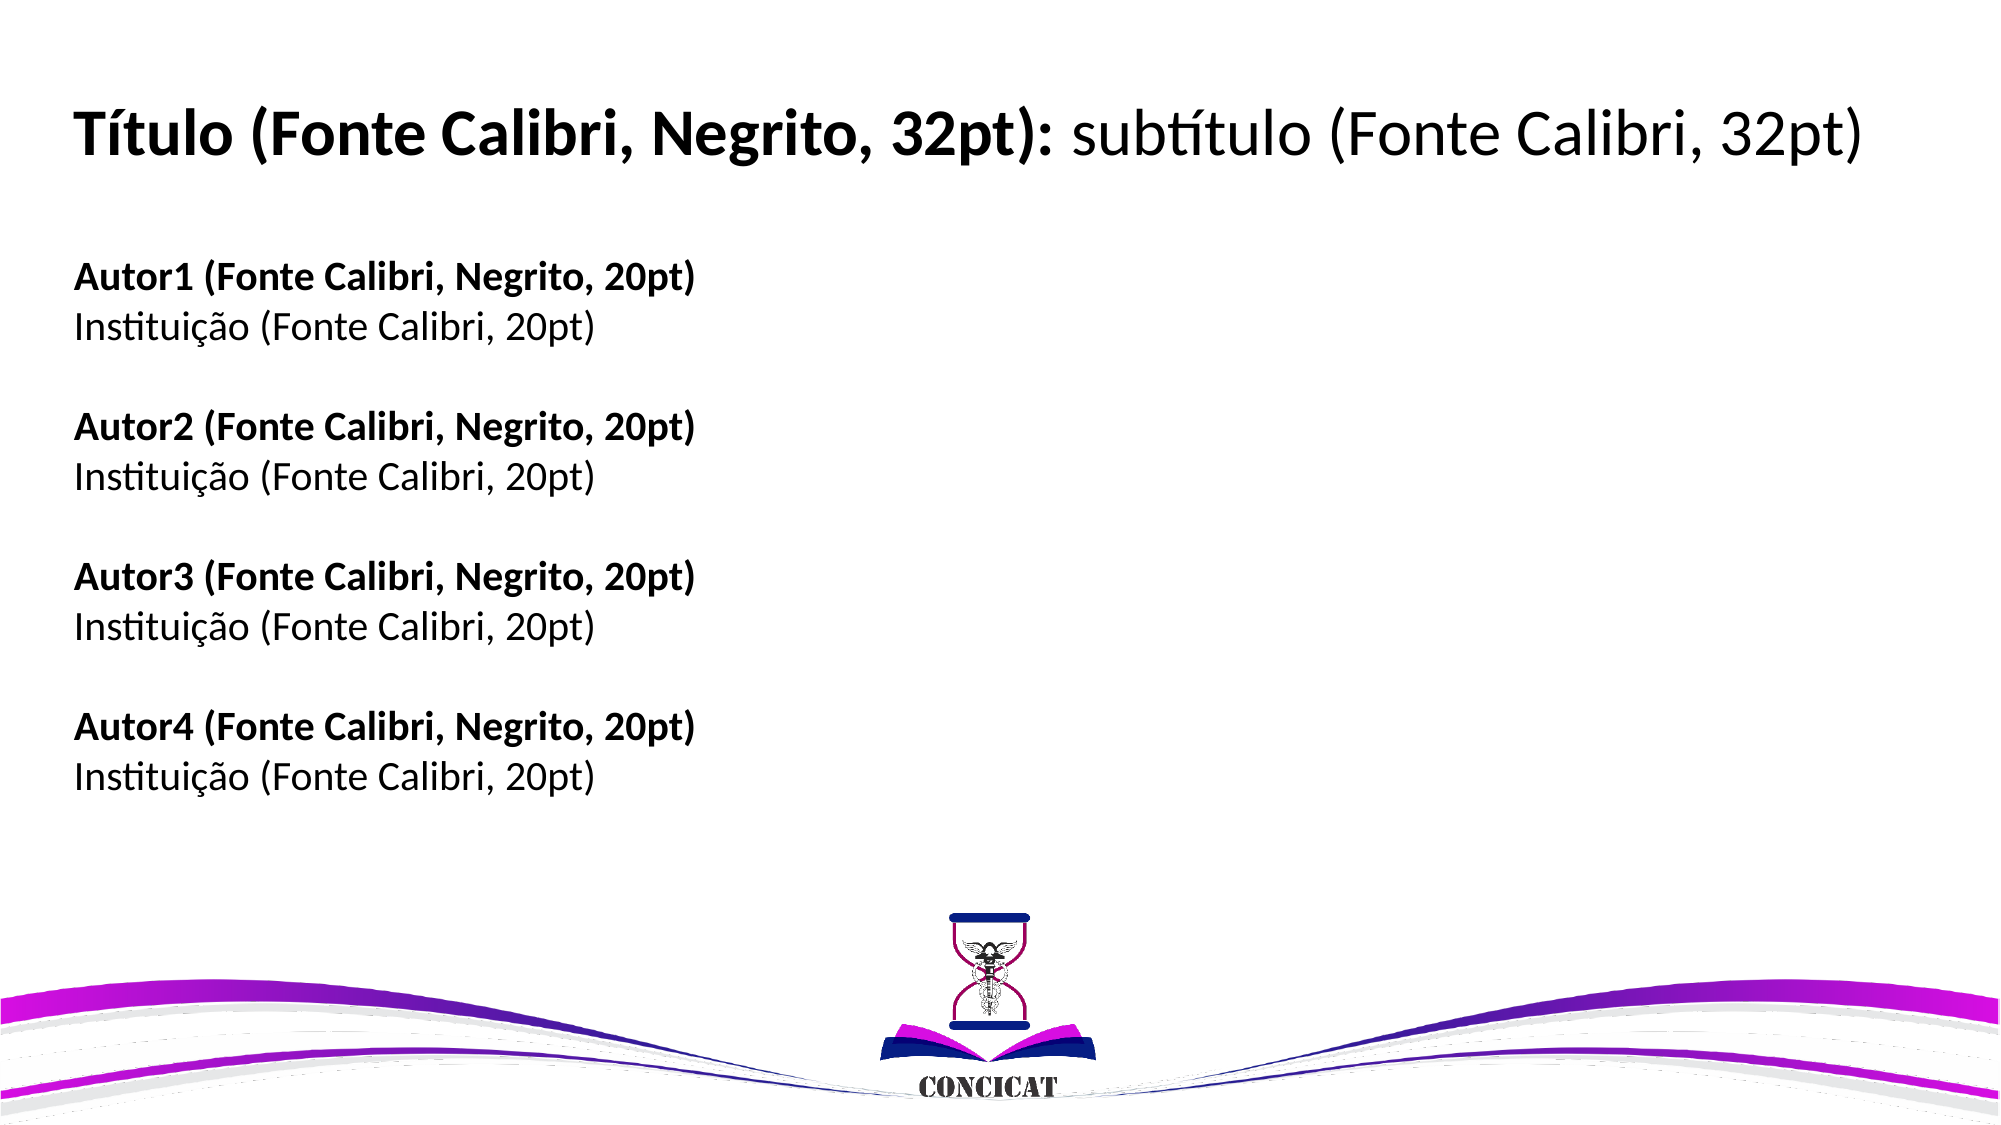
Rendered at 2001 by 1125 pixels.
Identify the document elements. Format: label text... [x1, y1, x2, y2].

text_box Título (Fonte Calibri, Negrito, 32pt): subtítulo (Fonte Calibri, 32pt) Autor1 (Fonte Calibri, Negrito, 20pt) Instituição (Fonte Calibri, 20pt) Autor2 (Fonte Calibri, Negrito, 20pt) Instituição (Fonte Calibri, 20pt) Autor3 (Fonte Calibri, Negrito, 20pt) Instituição (Fonte Calibri, 20pt) Autor4 (Fonte Calibri, Negrito, 20pt) Instituição (Fonte Calibri, 20pt) [59, 81, 1942, 806]
picture [0, 913, 2000, 1125]
